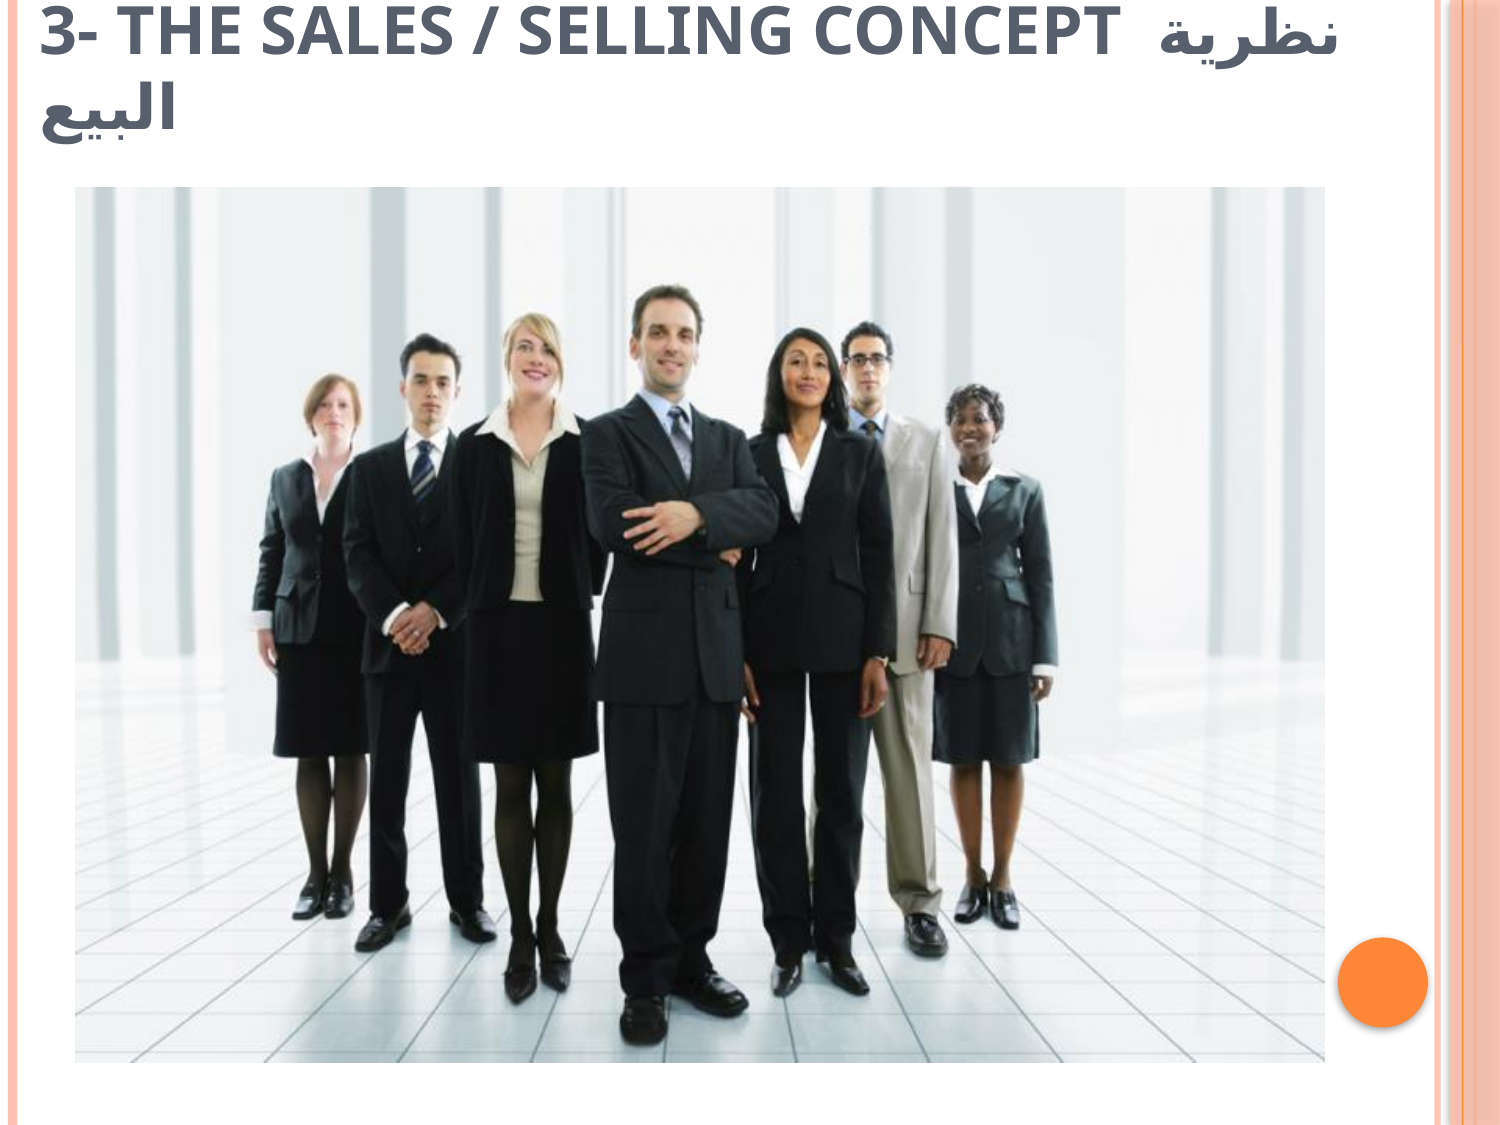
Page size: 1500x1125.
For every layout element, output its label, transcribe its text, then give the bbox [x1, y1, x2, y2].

picture [74, 186, 1326, 1063]
title 3- The sales / selling concept نظرية البيع [24, 0, 1500, 150]
